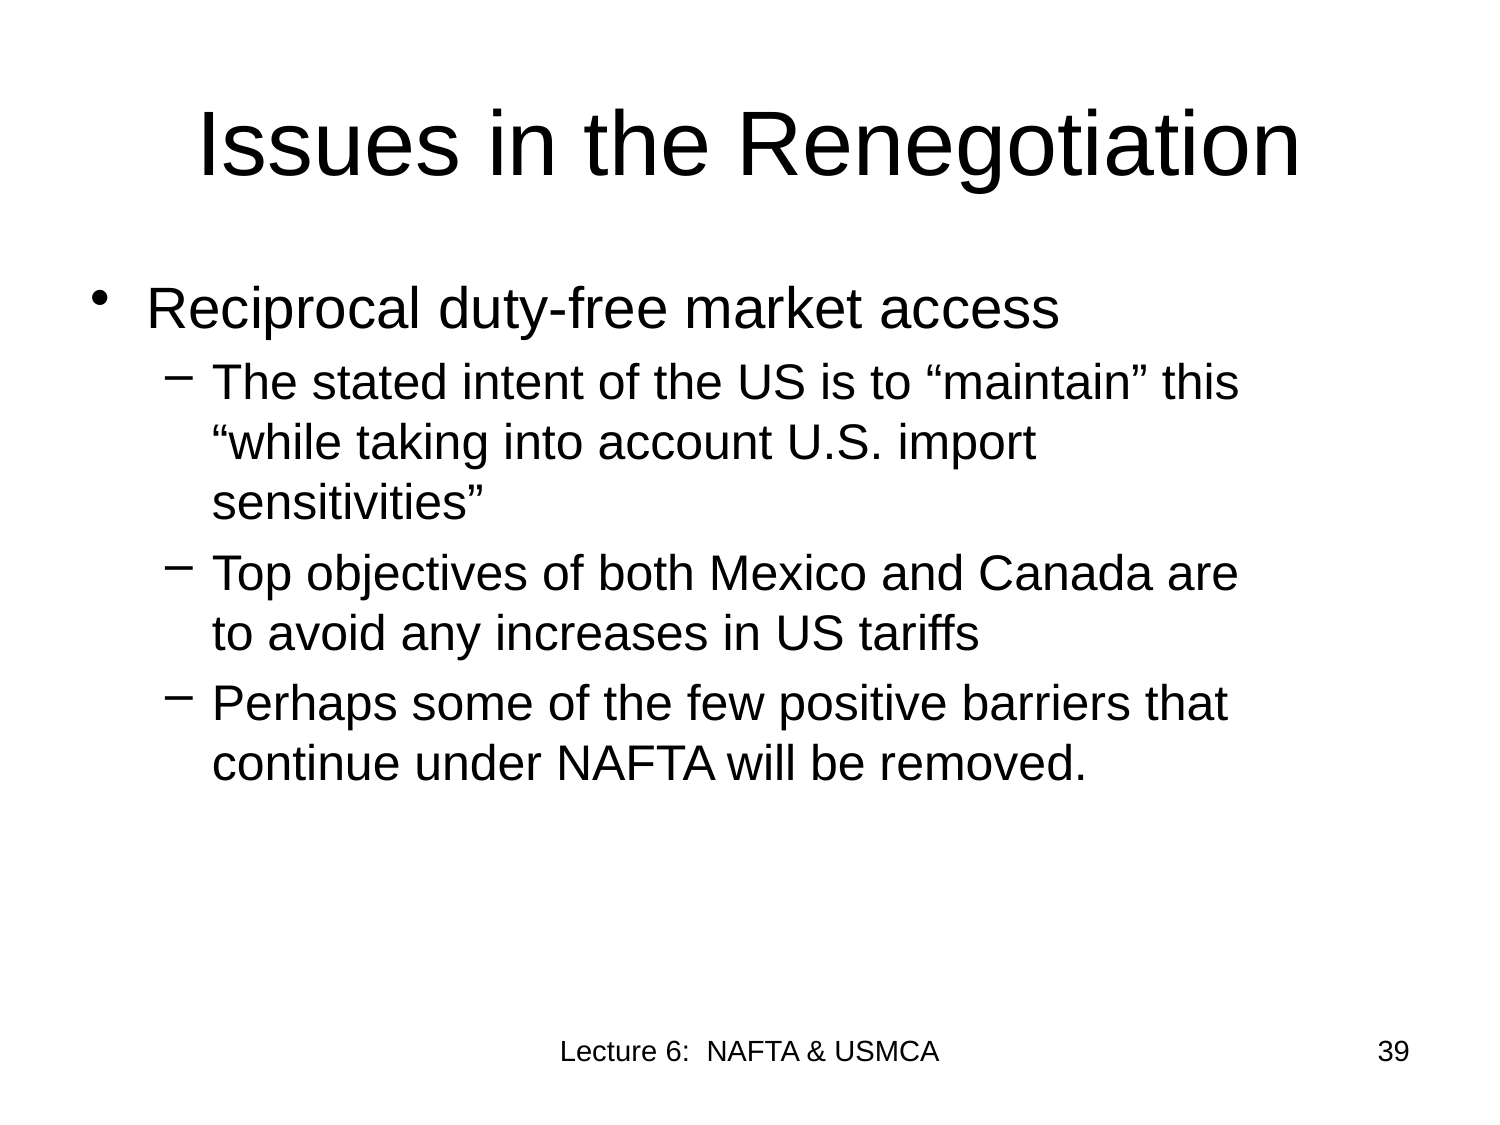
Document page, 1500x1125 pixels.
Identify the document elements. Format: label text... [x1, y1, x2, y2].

footer Lecture 6: NAFTA & USMCA [512, 1024, 988, 1103]
list Reciprocal duty-free market access The stated intent of the US is to “maintain” this “while taking into account U.S. import sensitivities” Top objectives of both Mexico and Canada are to avoid any increases in US tariffs Perhaps some of the few positive barriers that continue under NAFTA will be removed. [74, 262, 1270, 1006]
title Issues in the Renegotiation [74, 44, 1426, 233]
slide_number 39 [1074, 1024, 1426, 1103]
